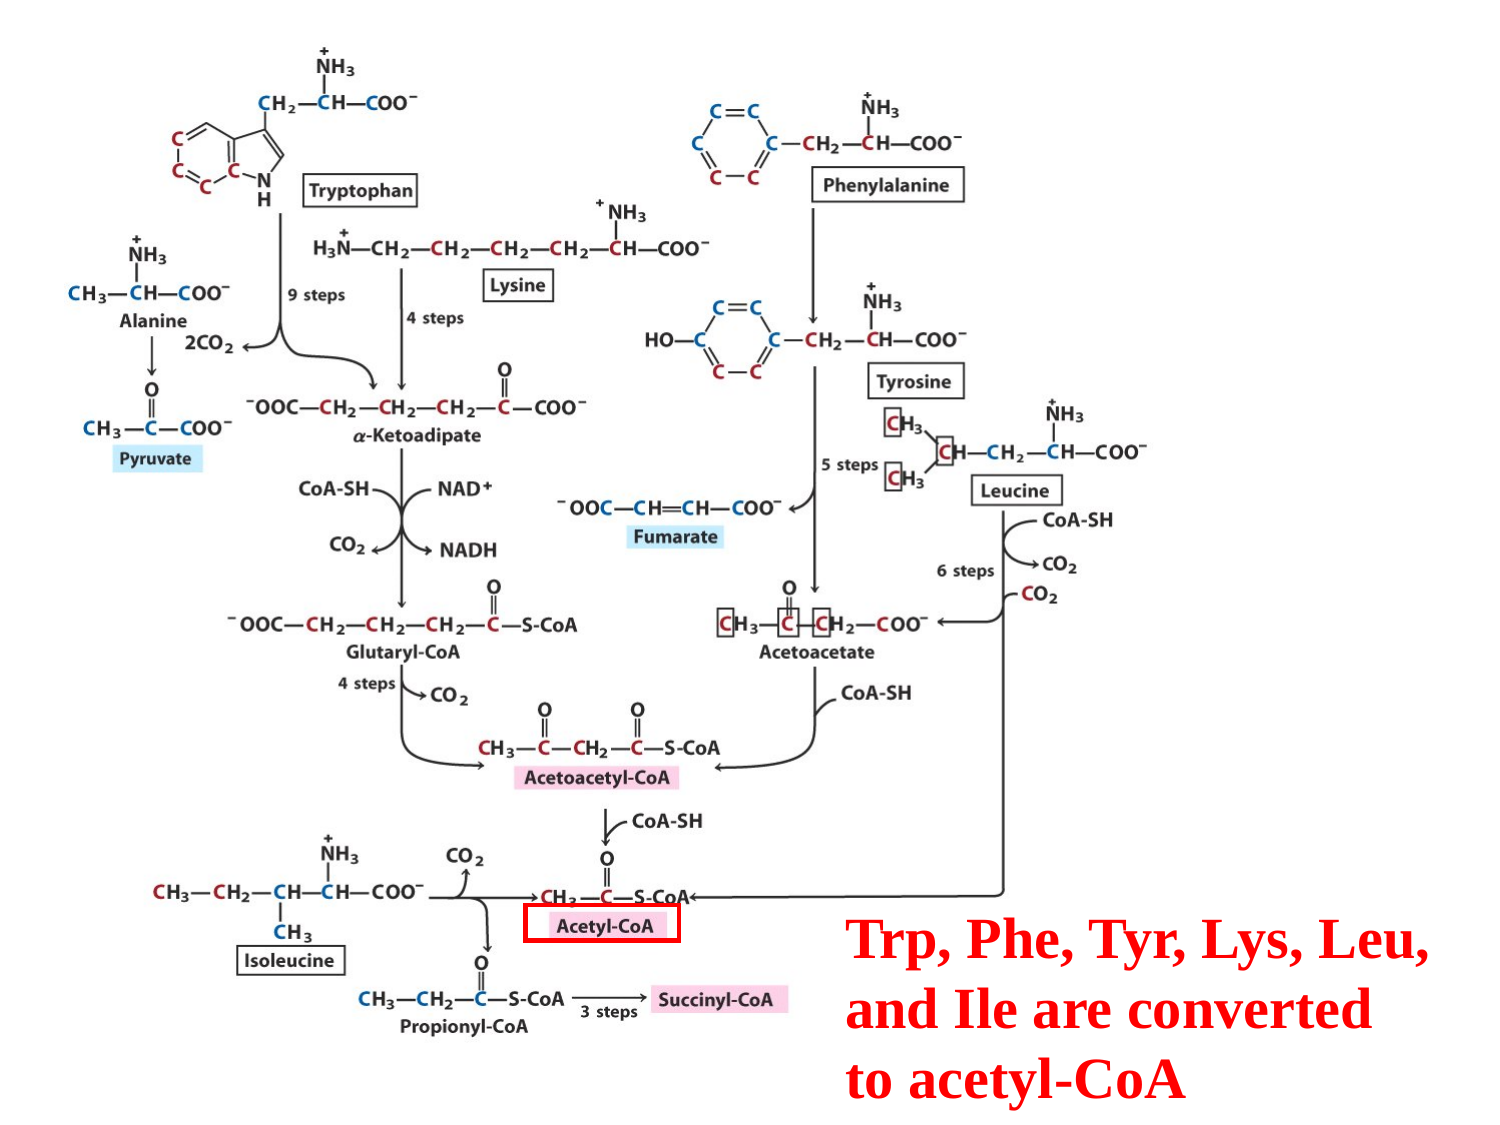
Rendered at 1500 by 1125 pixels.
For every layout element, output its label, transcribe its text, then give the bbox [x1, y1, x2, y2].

picture [64, 42, 1154, 1044]
text_box Trp, Phe, Tyr, Lys, Leu, and Ile are converted to acetyl-CoA [830, 893, 1446, 1125]
